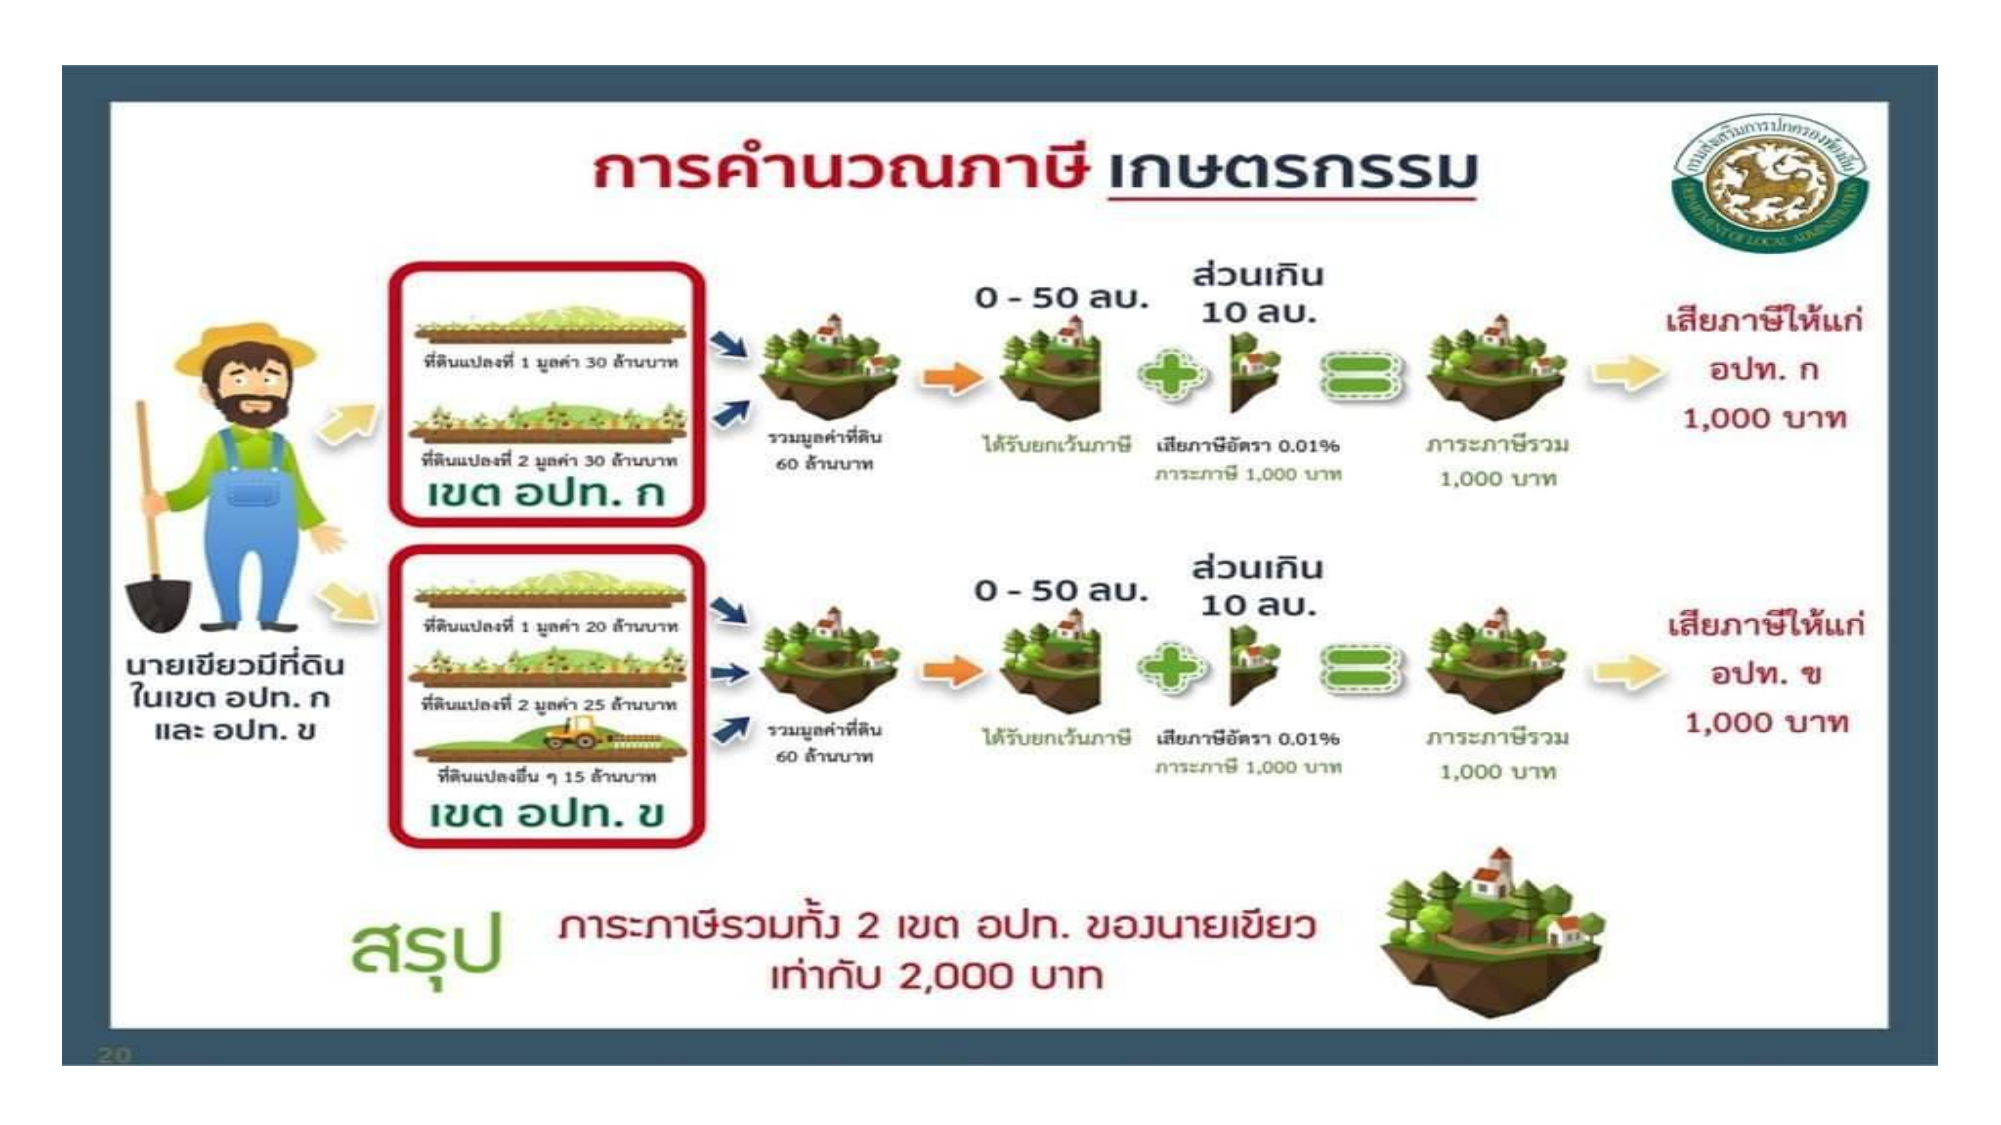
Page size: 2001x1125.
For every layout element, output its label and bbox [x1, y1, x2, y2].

list [62, 65, 1938, 1066]
